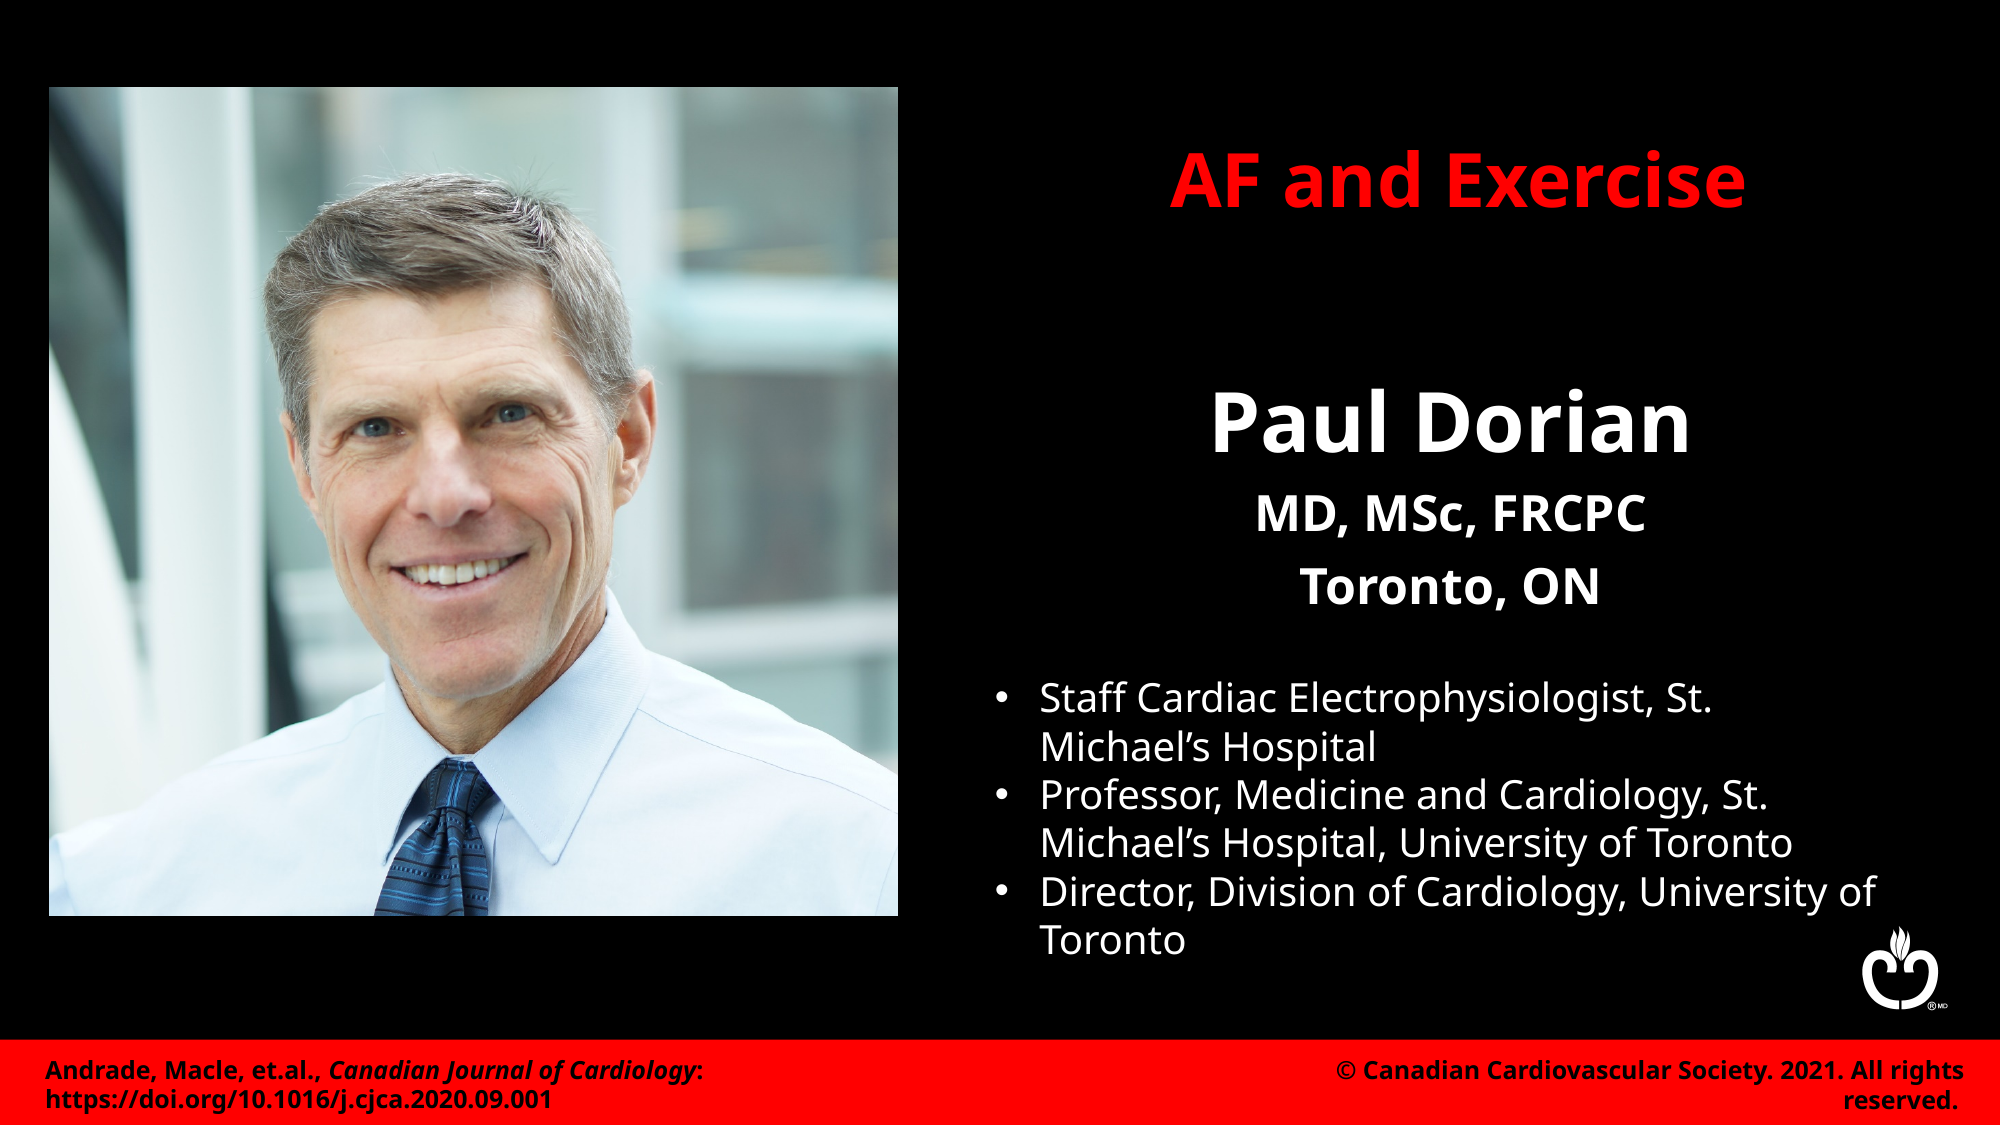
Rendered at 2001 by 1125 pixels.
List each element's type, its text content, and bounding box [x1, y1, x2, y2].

text_box Staff Cardiac Electrophysiologist, St. Michael’s Hospital Professor, Medicine and Cardiology, St. Michael’s Hospital, University of Toronto Director, Division of Cardiology, University of Toronto [979, 665, 1910, 976]
text_box Paul Dorian MD, MSc, FRCPC Toronto, ON [909, 361, 1993, 725]
picture [1862, 926, 1996, 1011]
text_box AF and Exercise [964, 125, 1954, 231]
picture [49, 87, 898, 916]
